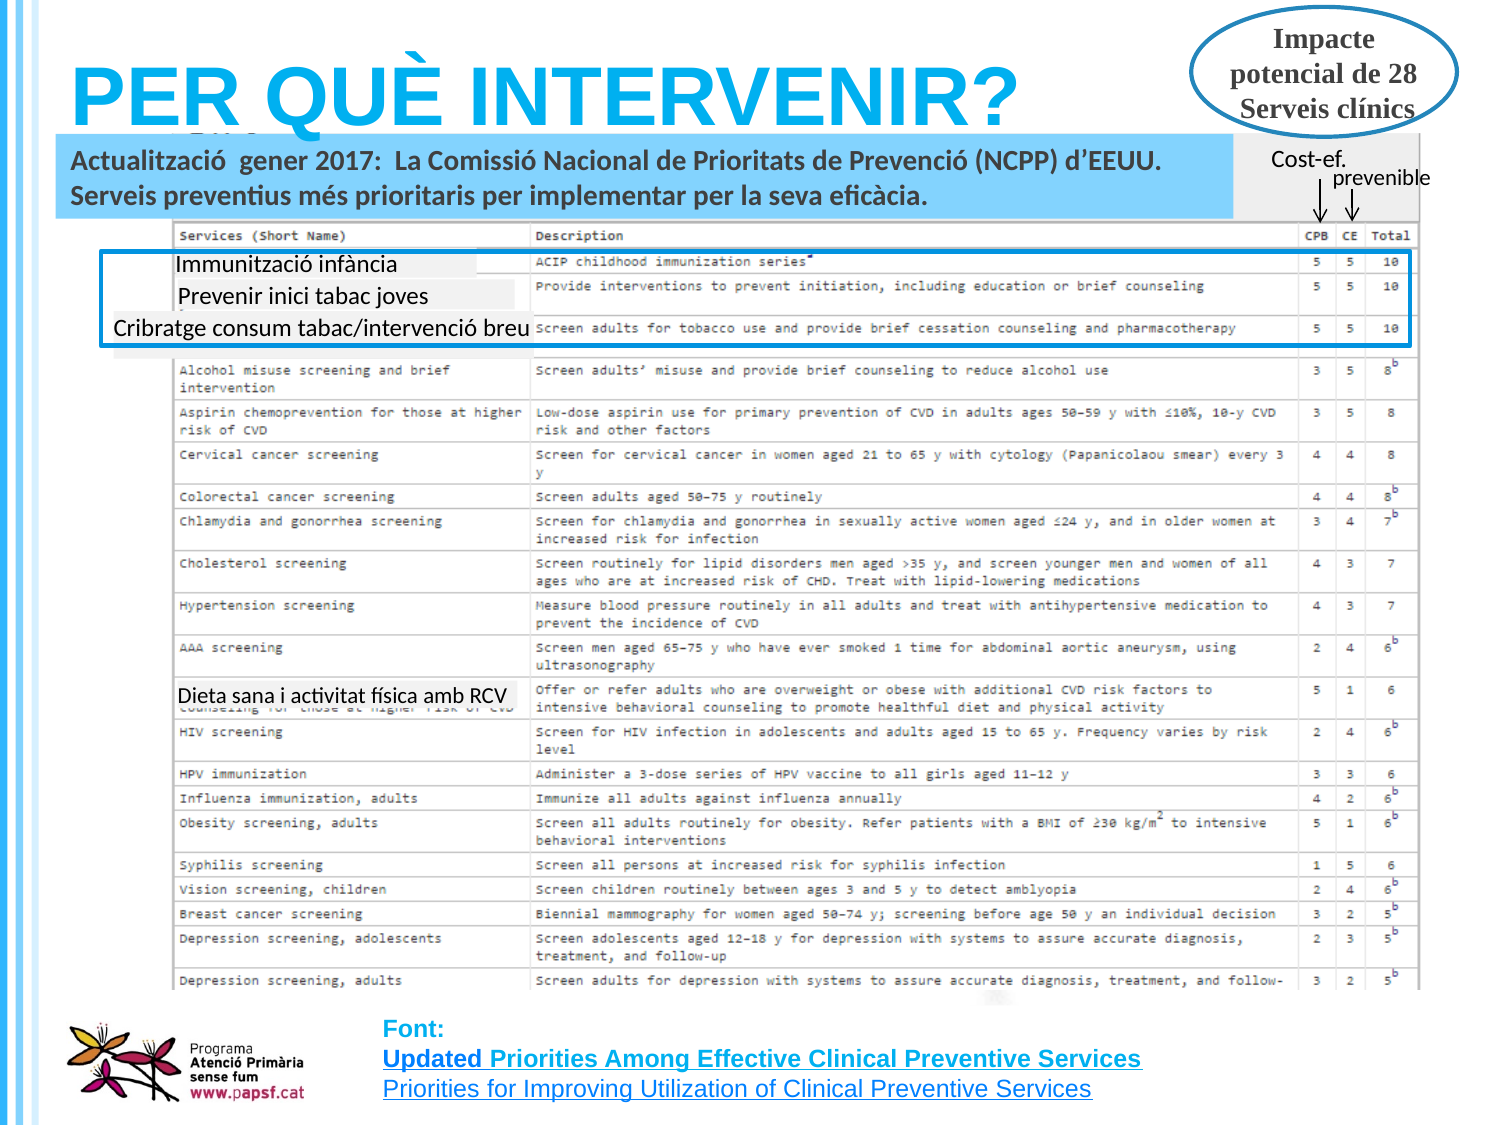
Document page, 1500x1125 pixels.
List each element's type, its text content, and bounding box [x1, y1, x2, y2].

text_box [99, 249, 110, 348]
text_box Impacte potencial de 28 Serveis clínics [1197, 4, 1451, 48]
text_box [113, 247, 535, 360]
picture [66, 1021, 304, 1103]
text_box Font: Updated Priorities Among Effective Clinical Preventive Services Priorities for Improving Utilization of Clinical Preventive Services [368, 1005, 1460, 1110]
text_box PER QUÈ INTERVENIR? [55, 50, 158, 134]
text_box Actualització gener 2017: La Comissió Nacional de Prioritats de Prevenció (NCPP) d’EEUU. Serveis preventius més prioritaris per implementar per la seva eficàcia. [55, 134, 155, 219]
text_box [161, 49, 1498, 990]
